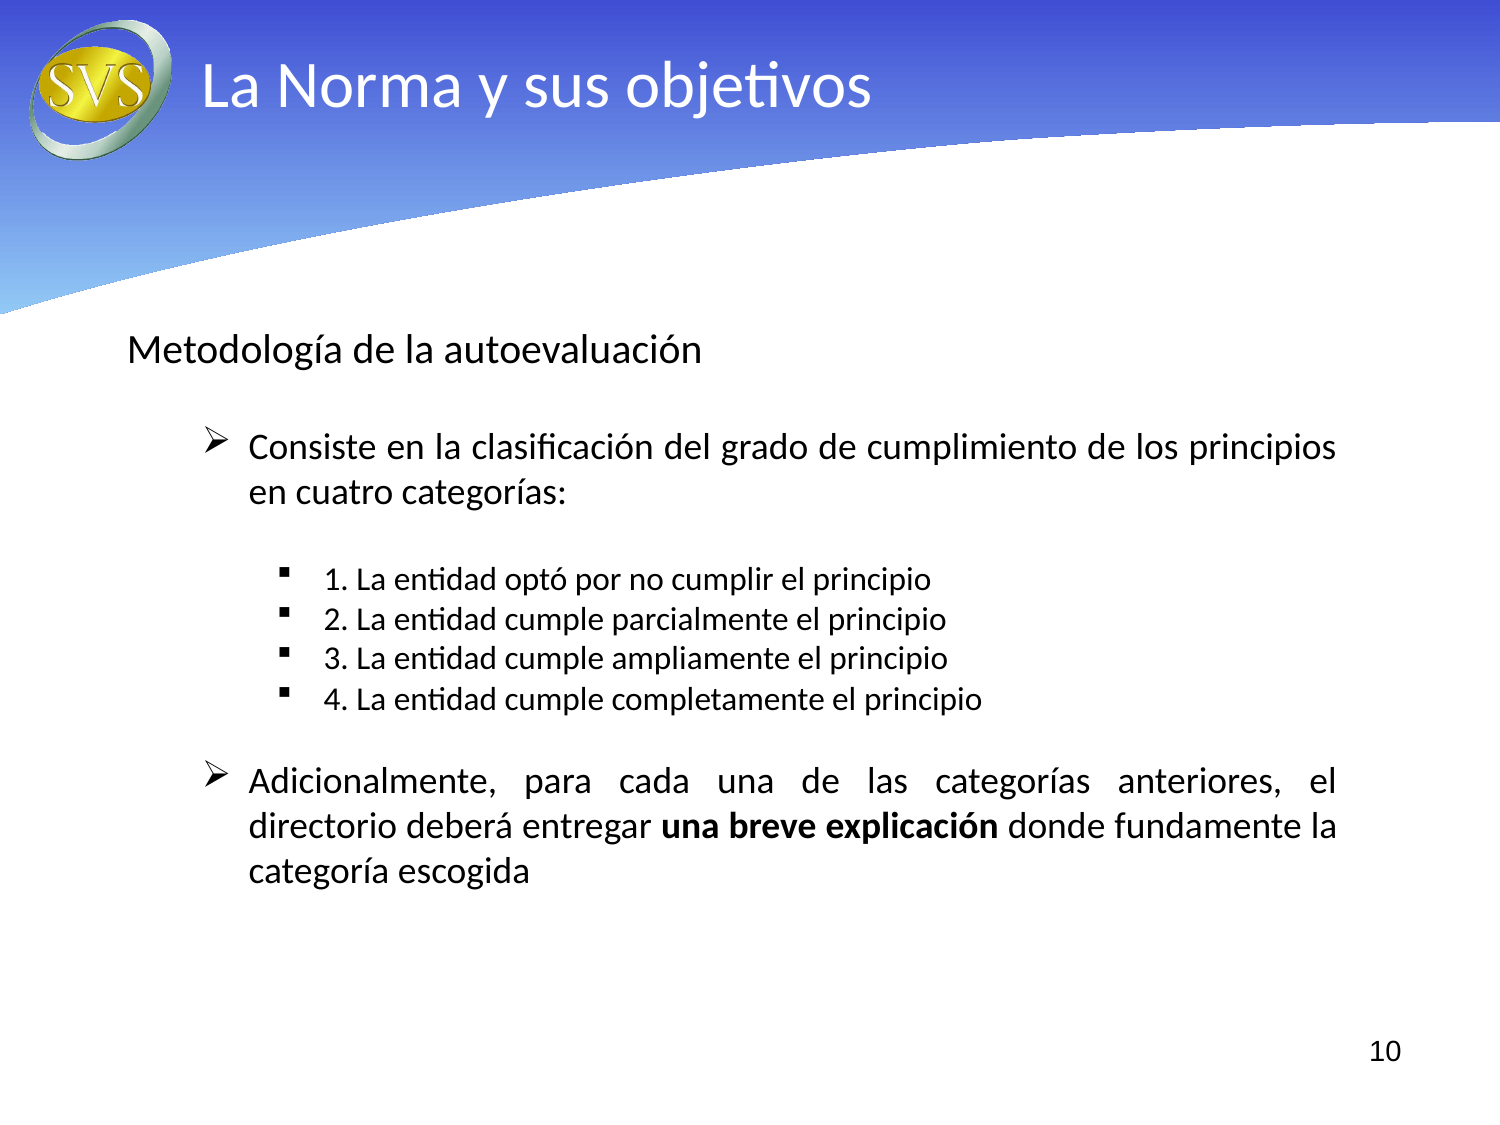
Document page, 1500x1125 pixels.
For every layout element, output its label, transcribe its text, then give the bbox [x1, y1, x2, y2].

text_box La Norma y sus objetivos [187, 42, 888, 130]
picture [29, 20, 172, 161]
text_box Metodología de la autoevaluación Consiste en la clasificación del grado de cumplimiento de los principios en cuatro categorías: 1. La entidad optó por no cumplir el principio 2. La entidad cumple parcialmente el principio 3. La entidad cumple ampliamente el principio 4. La entidad cumple completamente el principio Adicionalmente, para cada una de las categorías anteriores, el directorio deberá entregar una breve explicación donde fundamente la categoría escogida [112, 314, 1353, 899]
slide_number 10 [1074, 1024, 1426, 1103]
